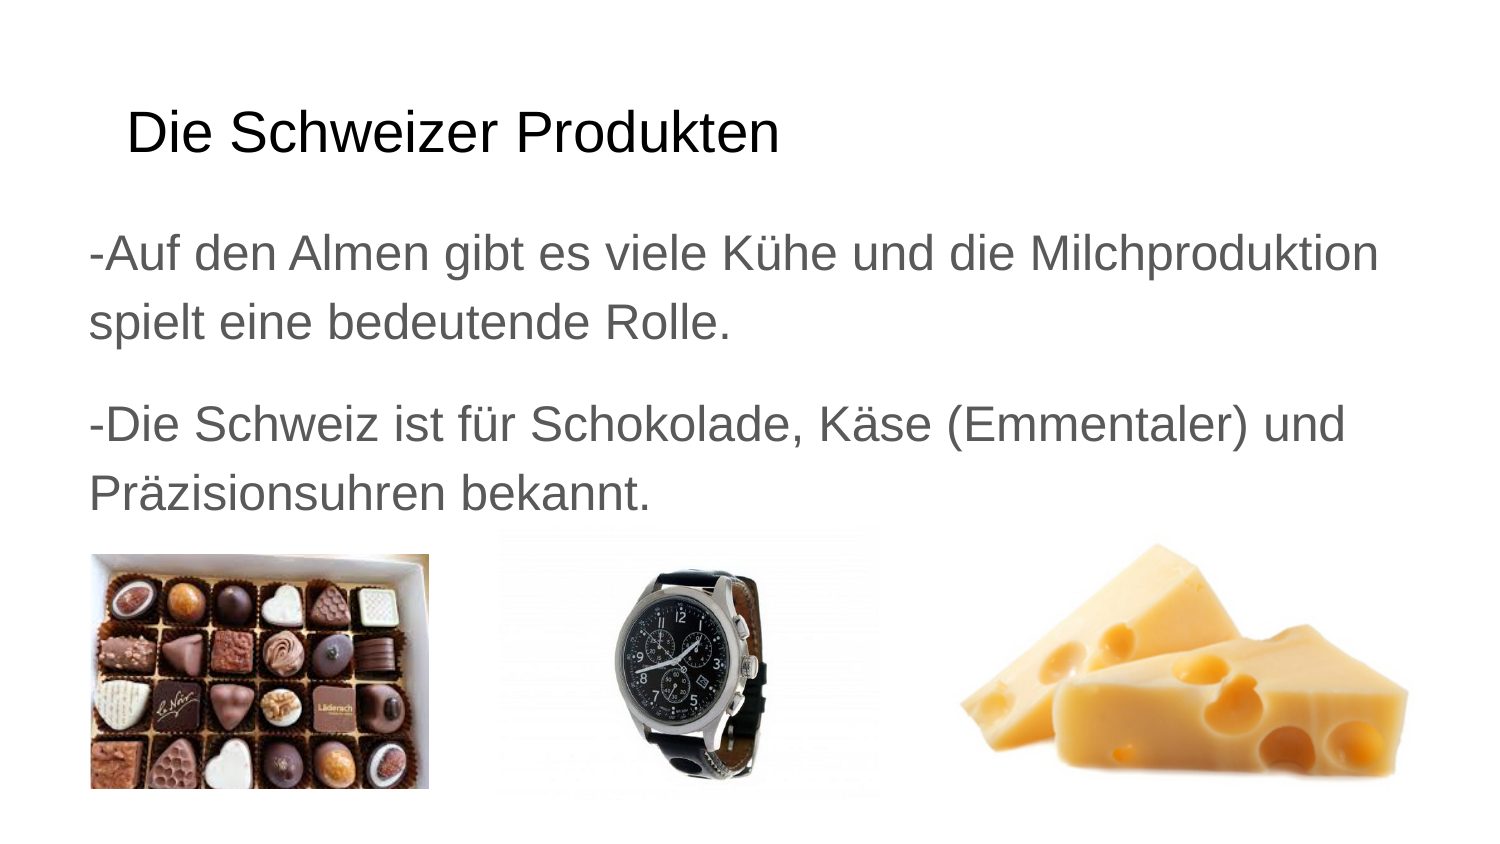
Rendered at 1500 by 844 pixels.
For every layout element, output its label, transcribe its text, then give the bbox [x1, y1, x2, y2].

list -Auf den Almen gibt es viele Kühe und die Milchproduktion spielt eine bedeutende Rolle. -Die Schweiz ist für Schokolade, Käse (Emmentaler) und Präzisionsuhren bekannt. [73, 196, 1444, 598]
title Die Schweizer Produkten [111, 79, 1343, 196]
picture [499, 526, 879, 801]
picture [90, 546, 437, 789]
picture [942, 526, 1427, 801]
